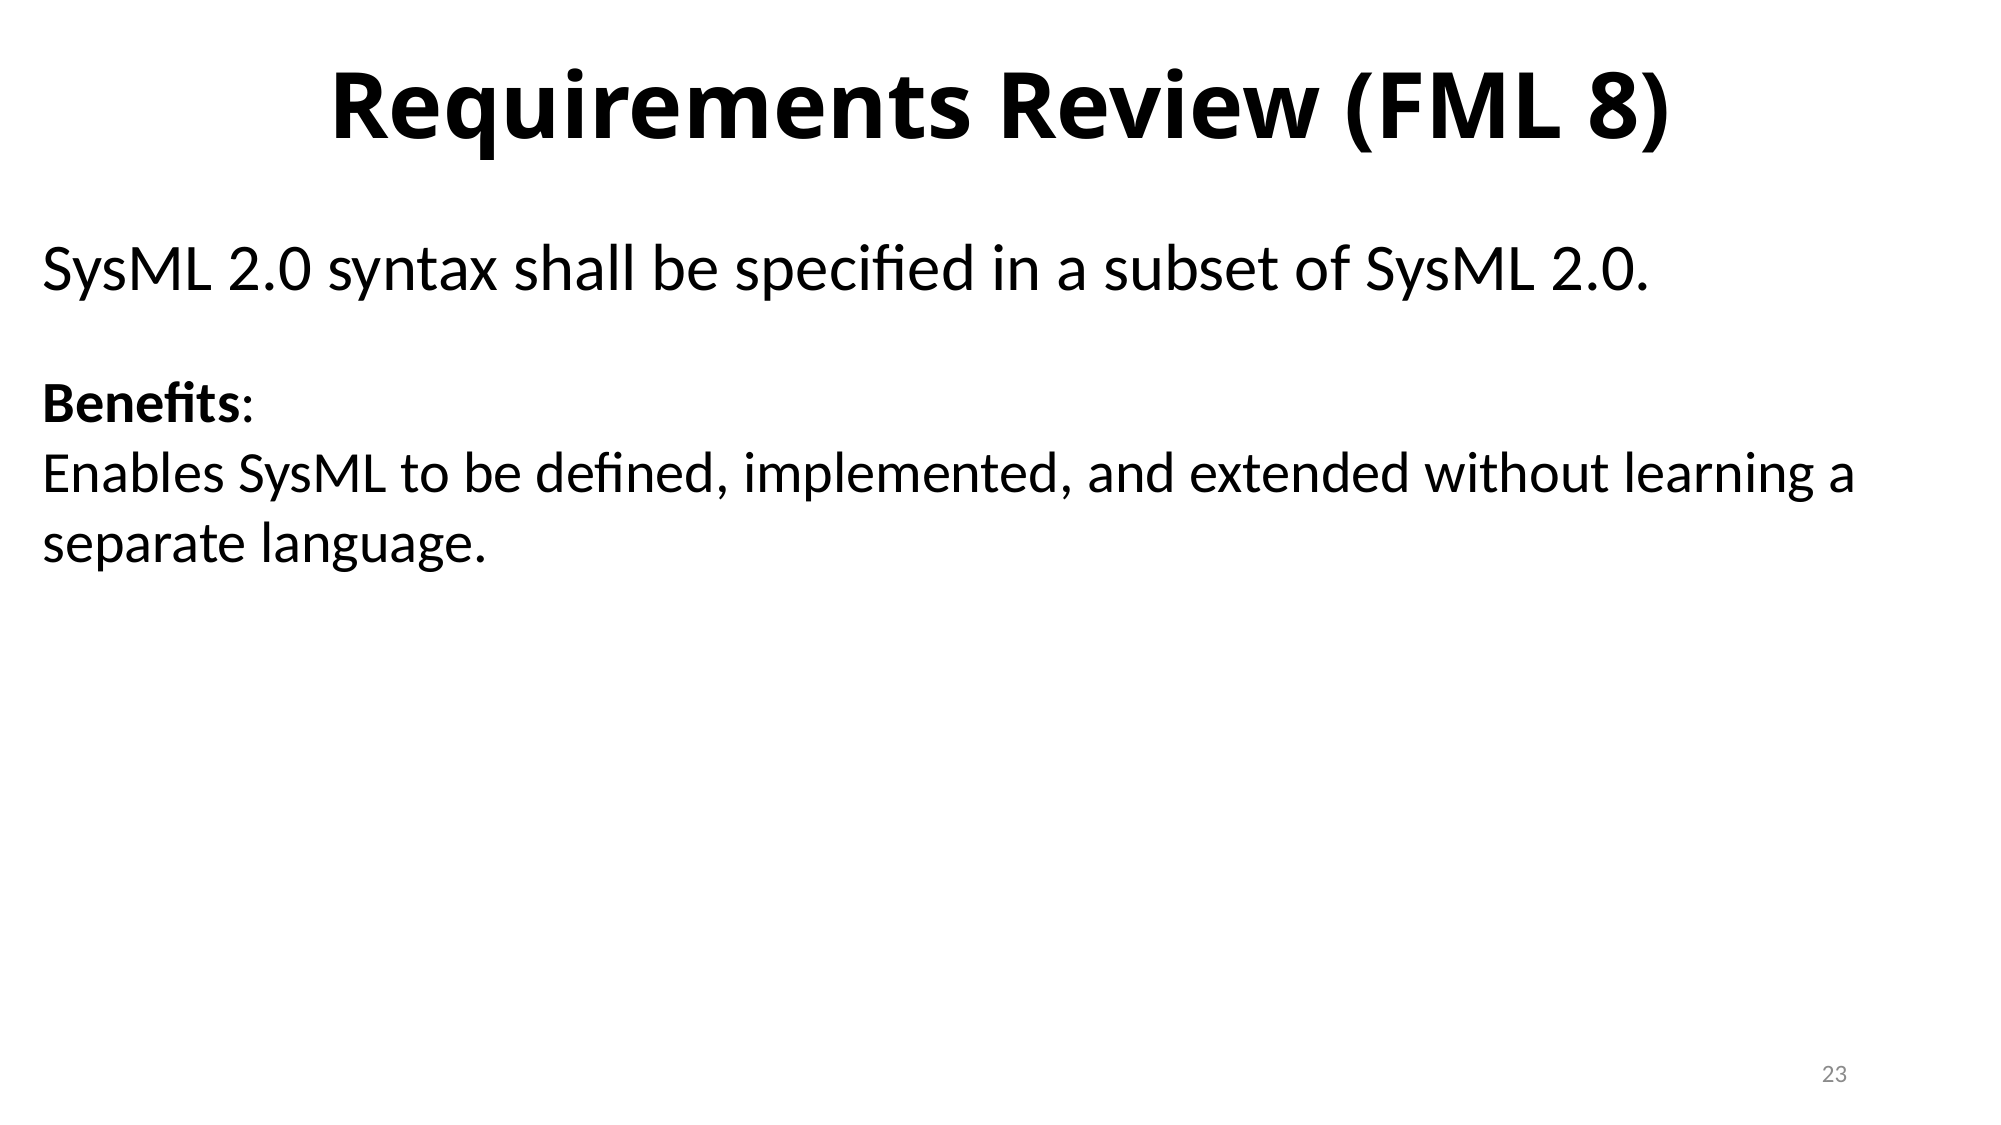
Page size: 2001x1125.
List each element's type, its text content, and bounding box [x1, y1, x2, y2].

slide_number 23 [1412, 1042, 1863, 1103]
text_box SysML 2.0 syntax shall be specified in a subset of SysML 2.0. Benefits: Enables SysML to be defined, implemented, and extended without learning a separate language. [27, 216, 1962, 582]
title Requirements Review (FML 8) [137, 0, 1863, 216]
